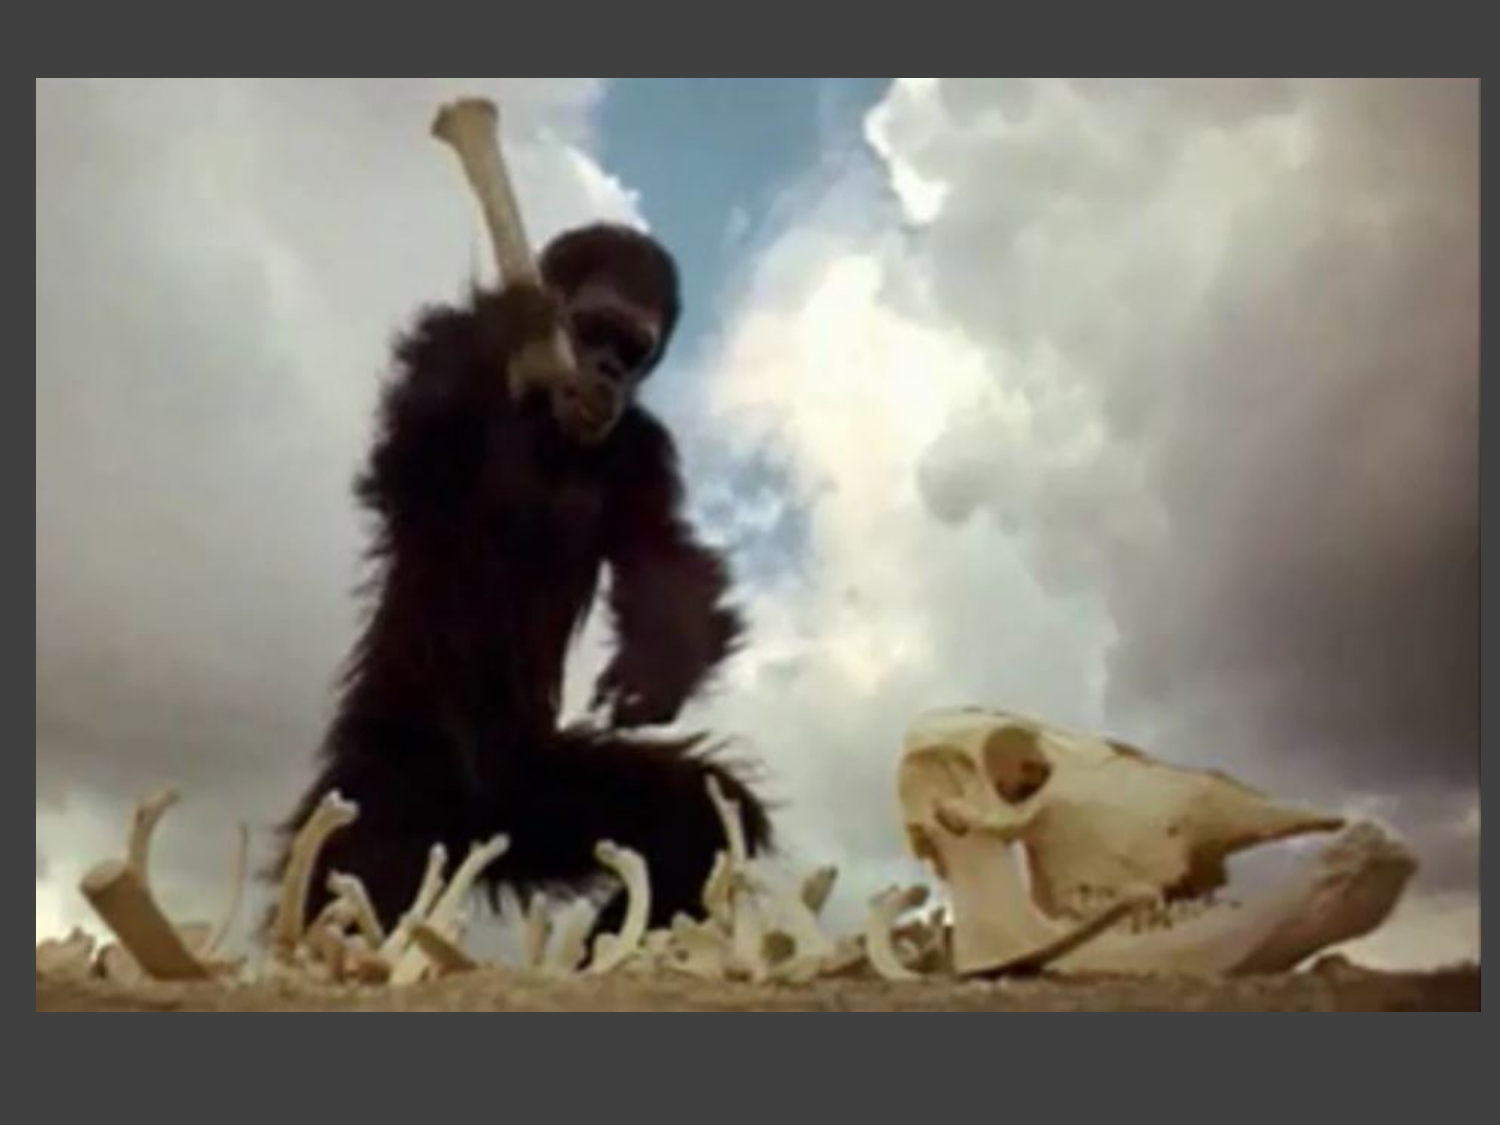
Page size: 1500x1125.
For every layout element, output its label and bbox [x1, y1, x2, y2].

list [36, 77, 1481, 1012]
